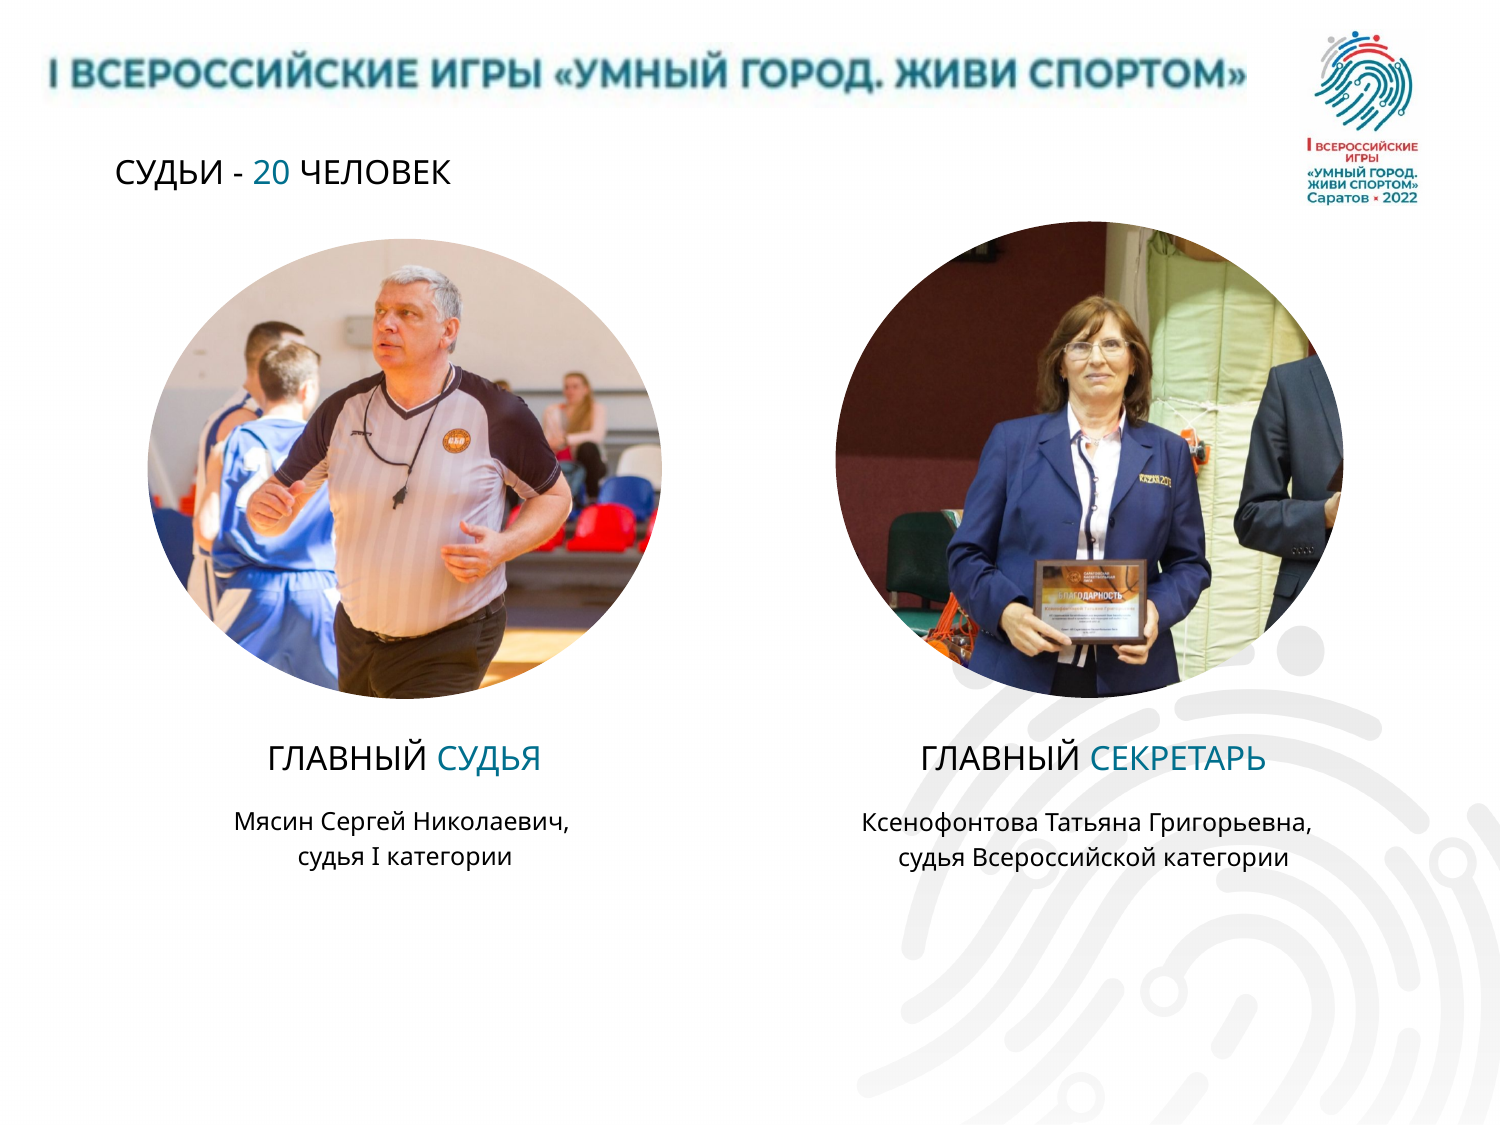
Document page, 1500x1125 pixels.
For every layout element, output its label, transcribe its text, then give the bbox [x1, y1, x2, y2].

text_box ГЛАВНЫЙ СЕКРЕТАРЬ Ксенофонтова Татьяна Григорьевна, судья Всероссийской категории [718, 729, 1469, 879]
picture [0, 0, 1500, 1125]
text_box ГЛАВНЫЙ СУДЬЯ Мясин Сергей Николаевич, судья I категории [29, 729, 718, 878]
list СУДЬИ - 20 ЧЕЛОВЕК [114, 149, 1465, 729]
